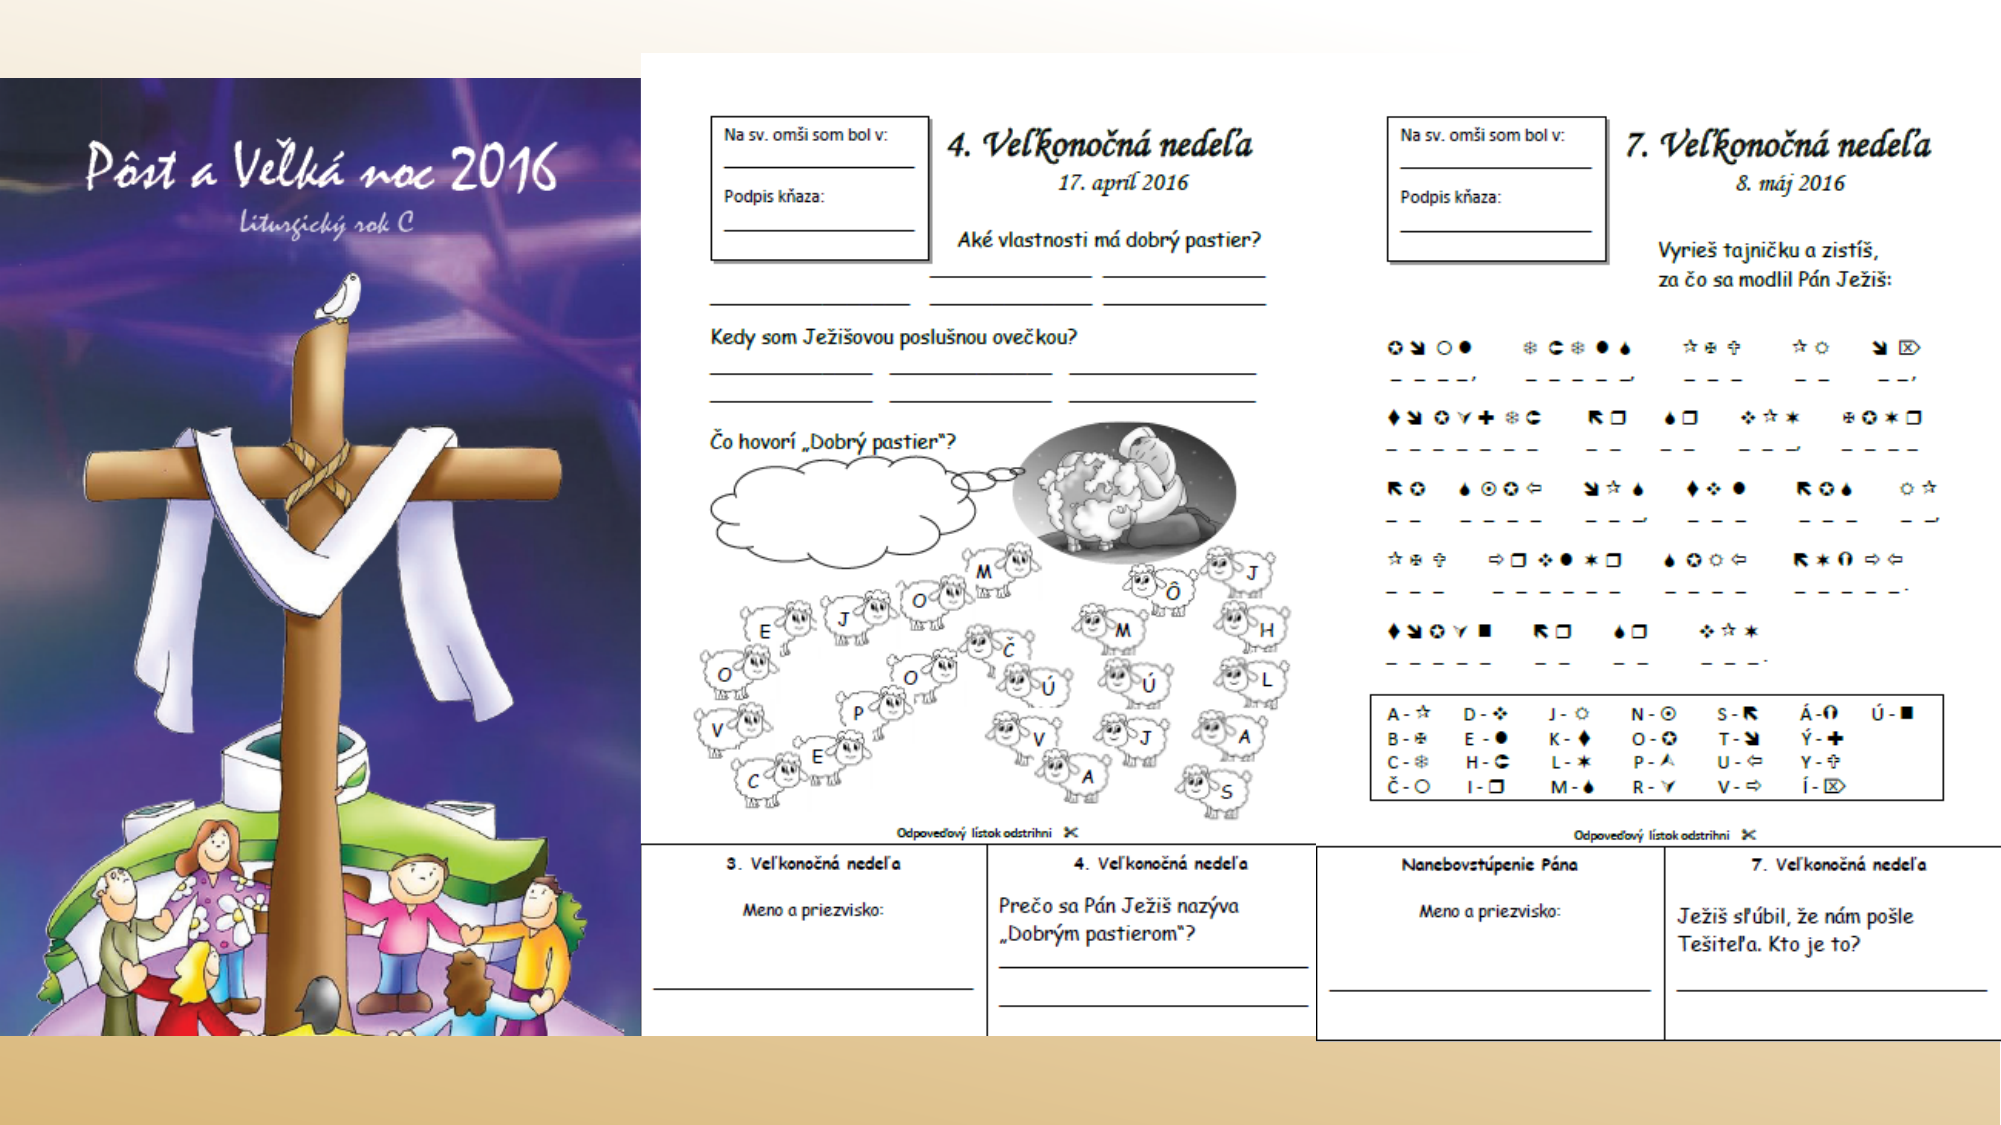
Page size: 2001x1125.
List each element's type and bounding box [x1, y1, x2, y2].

picture [0, 53, 2000, 1042]
